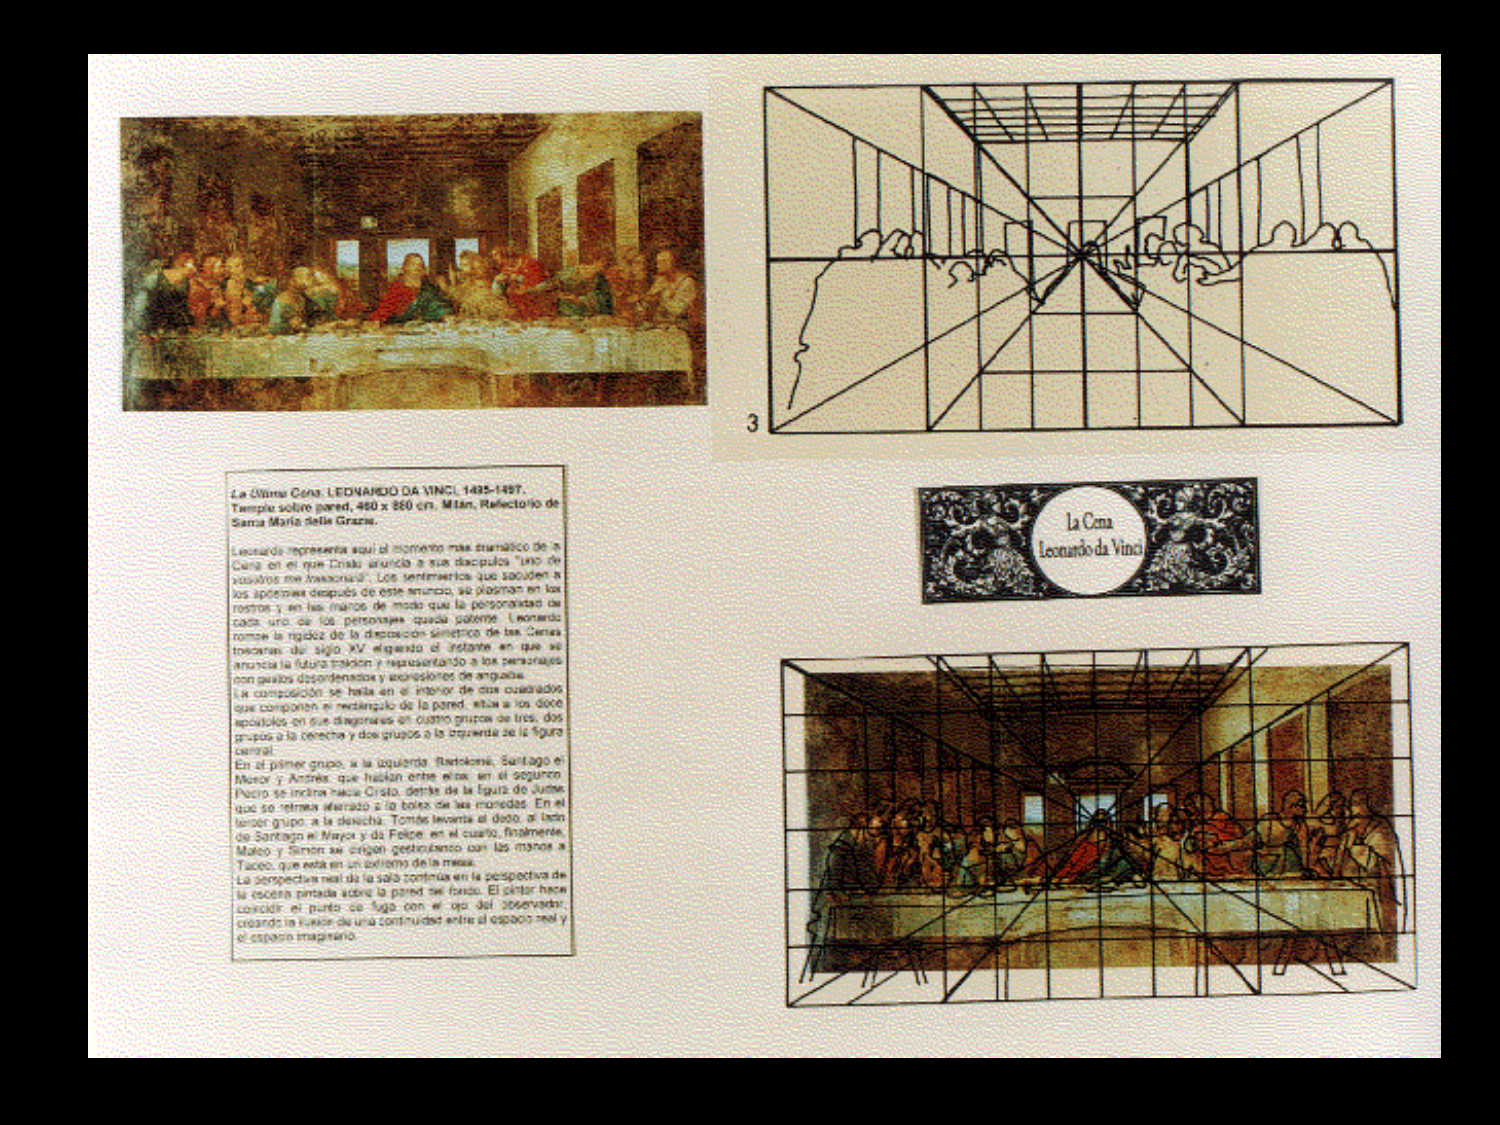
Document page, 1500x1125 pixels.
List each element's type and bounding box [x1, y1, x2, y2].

picture [88, 54, 1442, 1058]
